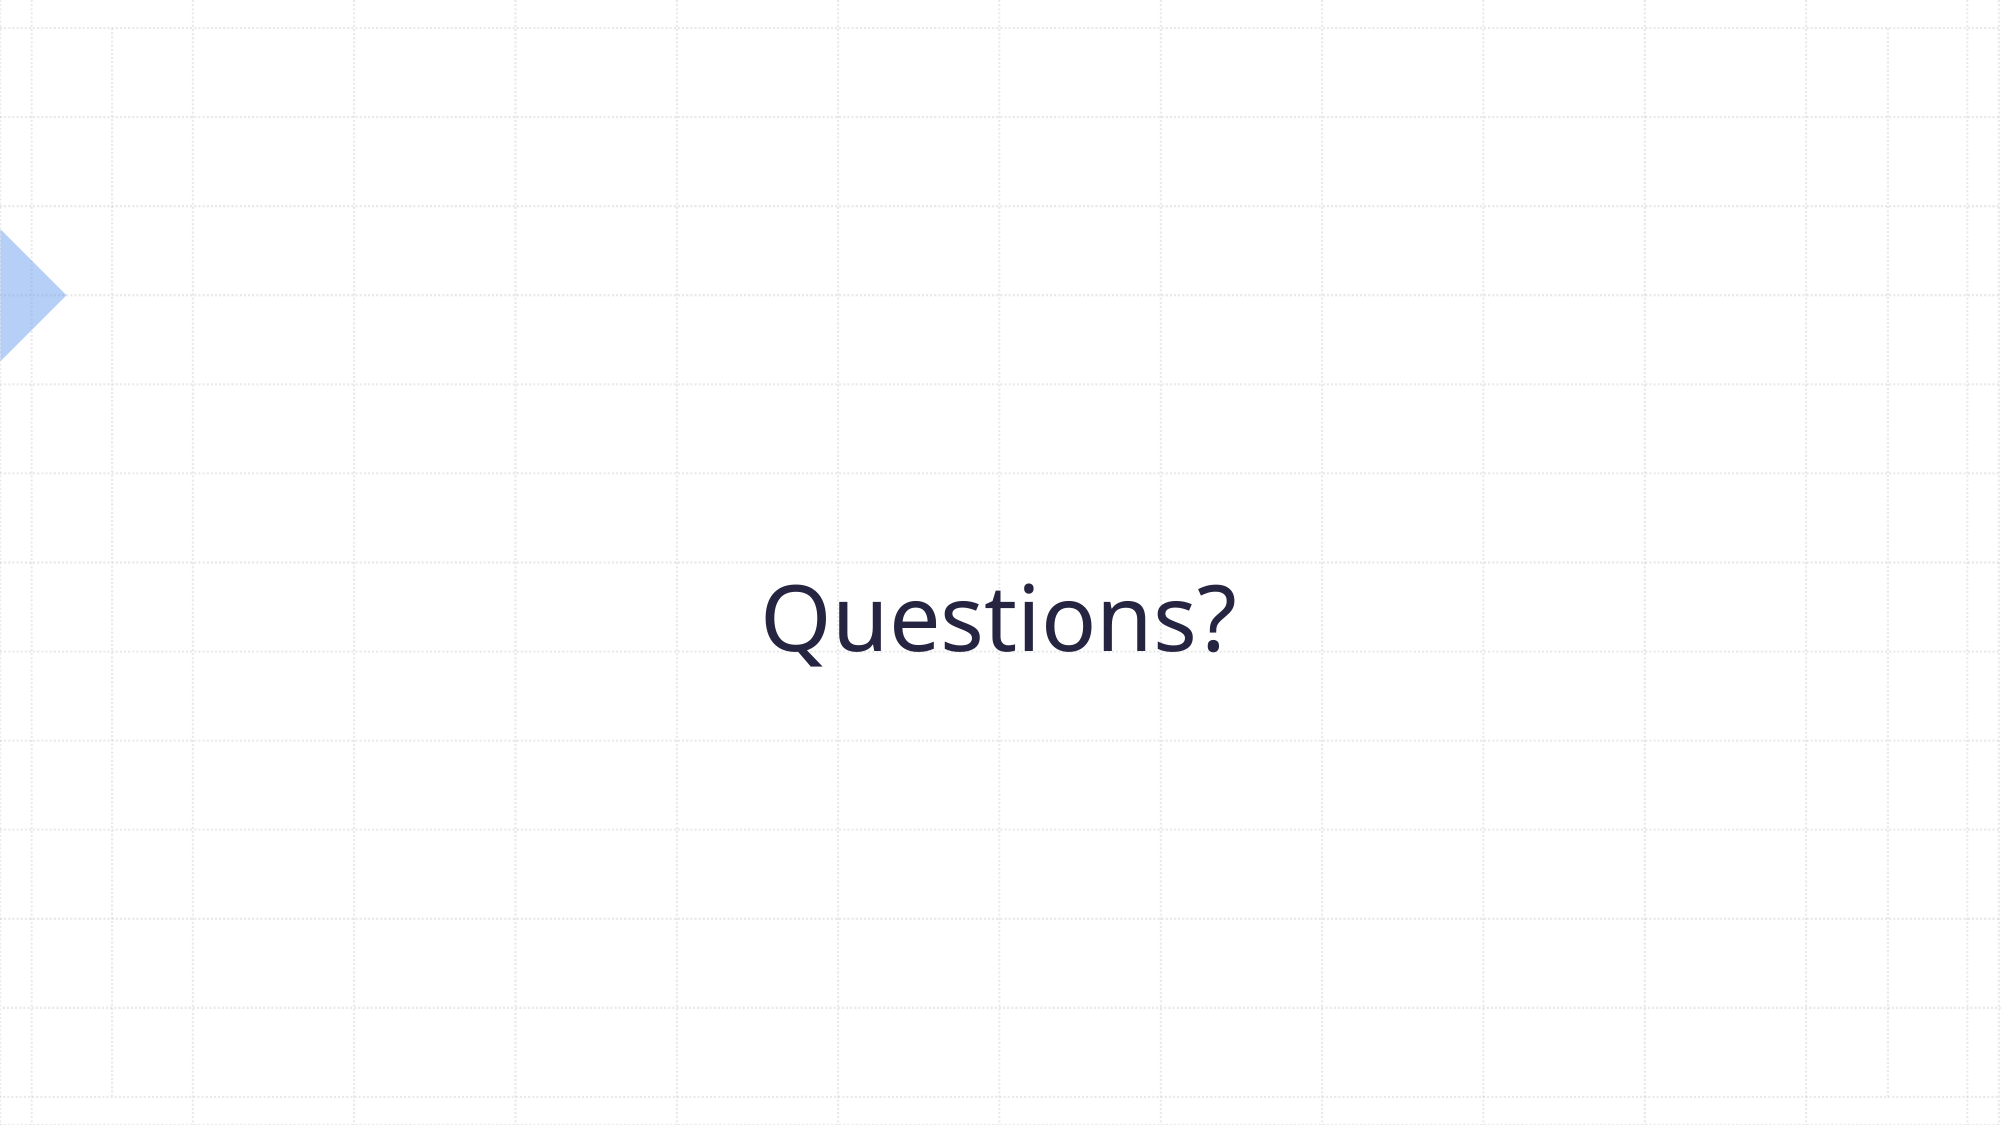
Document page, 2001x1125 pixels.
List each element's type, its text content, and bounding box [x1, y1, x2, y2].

title Questions? [138, 447, 1861, 678]
